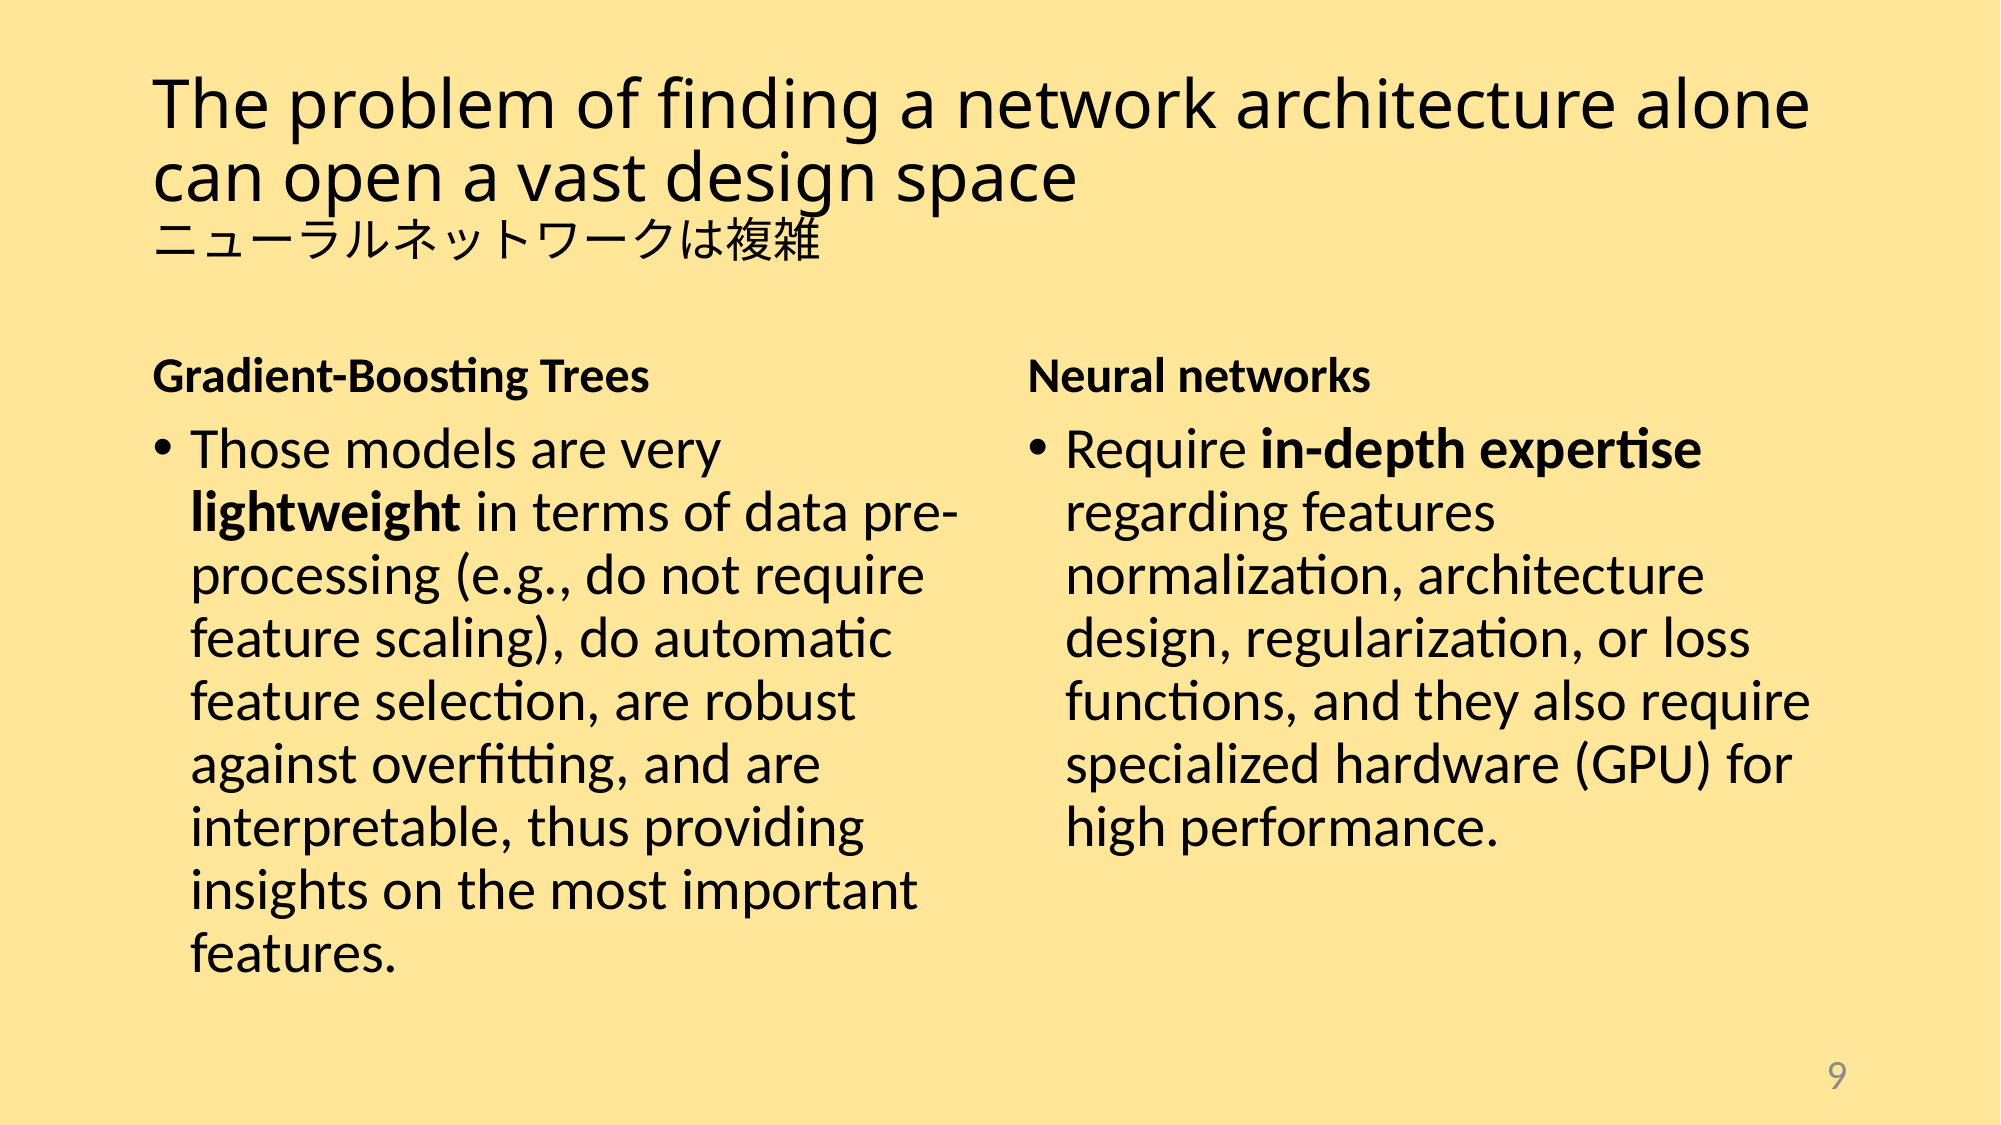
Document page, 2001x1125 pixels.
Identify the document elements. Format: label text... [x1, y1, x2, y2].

title The problem of finding a network architecture alone can open a vast design space ニューラルネットワークは複雑 [137, 59, 1863, 278]
list Require in-depth expertise regarding features normalization, architecture design, regularization, or loss functions, and they also require specialized hardware (GPU) for high performance. [1012, 410, 1863, 1016]
list Neural networks [1012, 275, 1863, 410]
list Gradient-Boosting Trees [137, 275, 984, 410]
slide_number 9 [1412, 1042, 1863, 1103]
list Those models are very lightweight in terms of data pre-processing (e.g., do not require feature scaling), do automatic feature selection, are robust against overfitting, and are interpretable, thus providing insights on the most important features. [137, 410, 984, 1016]
